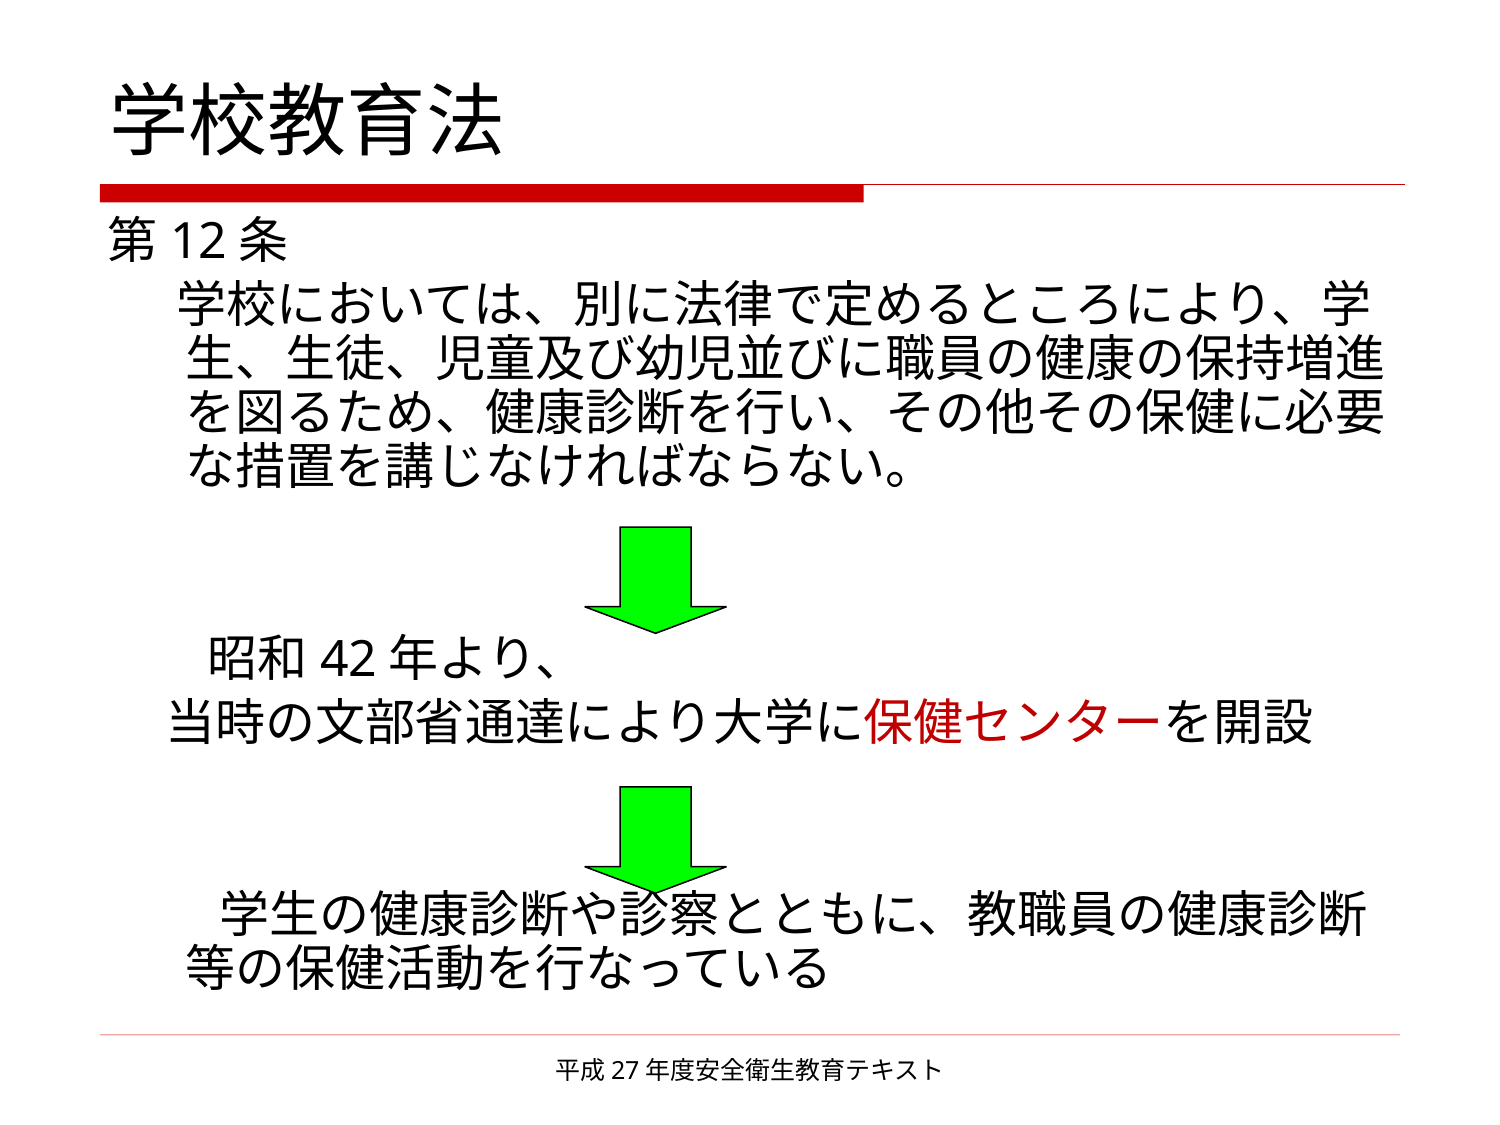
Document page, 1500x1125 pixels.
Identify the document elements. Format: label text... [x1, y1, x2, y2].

text_box [584, 786, 727, 894]
text_box [584, 527, 727, 634]
title 学校教育法 [94, 50, 1407, 173]
footer 平成27年度安全衛生教育テキスト [512, 1046, 988, 1103]
list 第12条 学校においては、別に法律で定めるところにより、学生、生徒、児童及び幼児並びに職員の健康の保持増進を図るため、健康診断を行い、その他その保健に必要な措置を講じなければならない。 昭和42年より、 当時の文部省通達により大学に保健センターを開設 学生の健康診断や診察とともに、教職員の健康診断等の保健活動を行なっている [92, 208, 1406, 1024]
